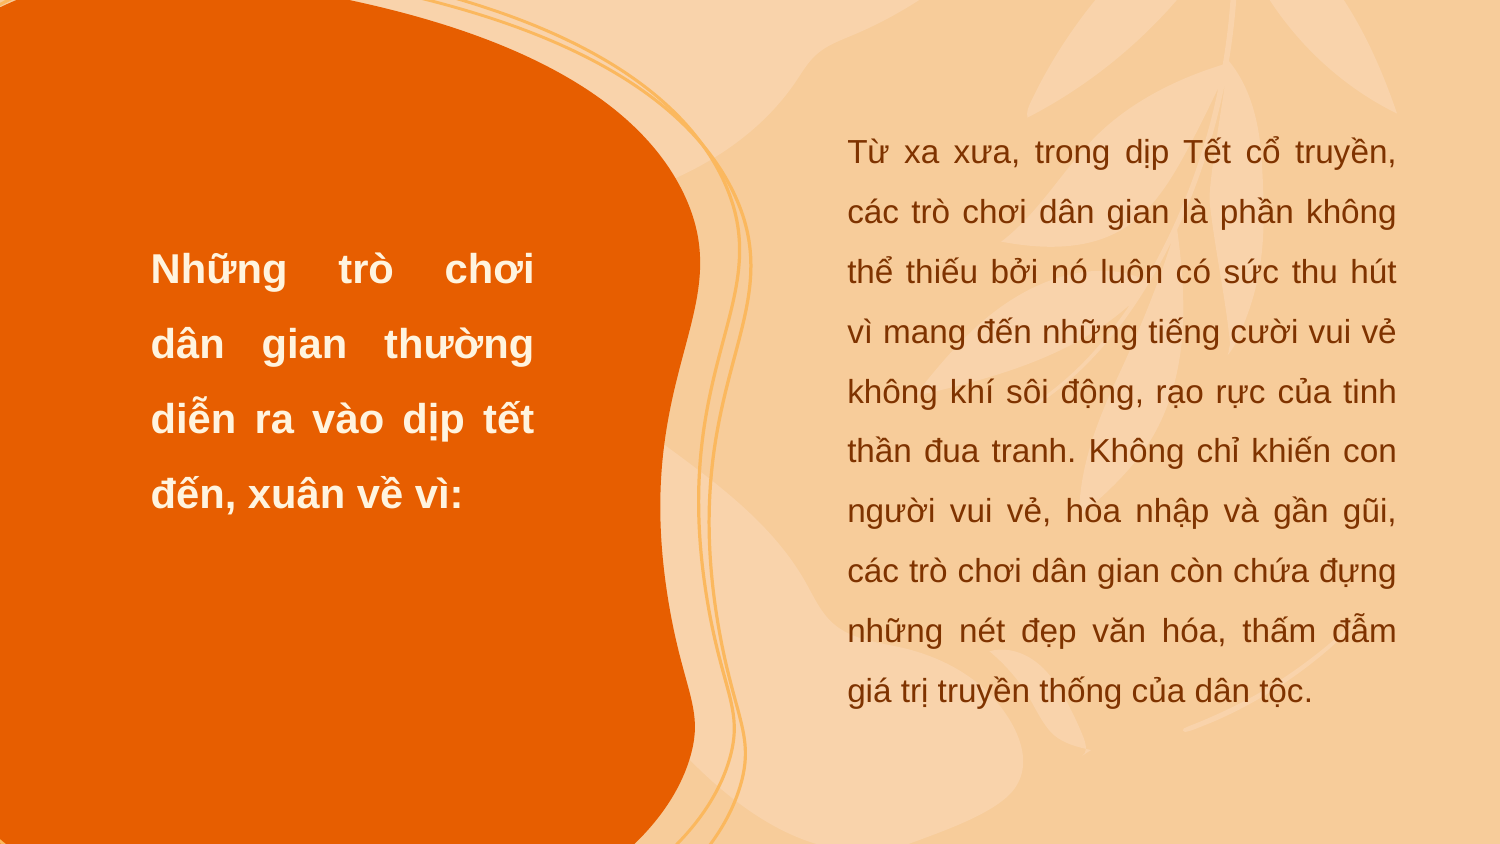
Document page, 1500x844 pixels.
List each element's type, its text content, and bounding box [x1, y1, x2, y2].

text_box Những trò chơi dân gian thường diễn ra vào dịp tết đến, xuân về vì: [135, 209, 550, 524]
text_box Từ xa xưa, trong dịp Tết cổ truyền, các trò chơi dân gian là phần không thể thiếu bởi nó luôn có sức thu hút vì mang đến những tiếng cười vui vẻ không khí sôi động, rạo rực của tinh thần đua tranh. Không chỉ khiến con người vui vẻ, hòa nhập và gần gũi, các trò chơi dân gian còn chứa đựng những nét đẹp văn hóa, thấm đẫm giá trị truyền thống của dân tộc. [832, 102, 1413, 717]
